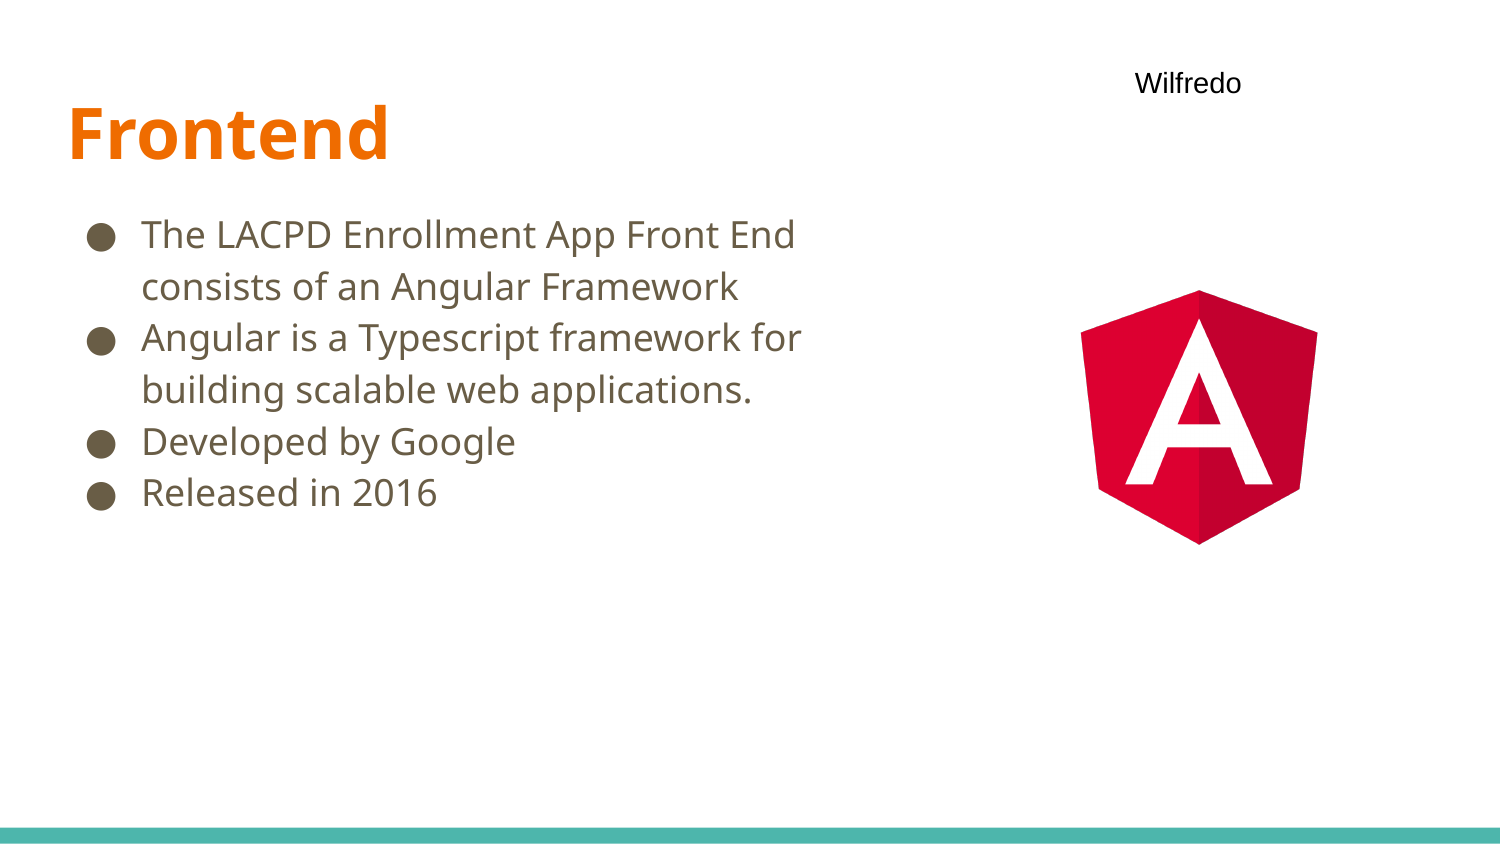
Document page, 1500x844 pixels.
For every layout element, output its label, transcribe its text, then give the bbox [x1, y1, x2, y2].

title Frontend [51, 72, 1449, 189]
list The LACPD Enrollment App Front End consists of an Angular Framework Angular is a Typescript framework for building scalable web applications. Developed by Google Released in 2016 [51, 189, 935, 750]
text_box Wilfredo [1119, 49, 1430, 115]
picture [1040, 252, 1358, 571]
